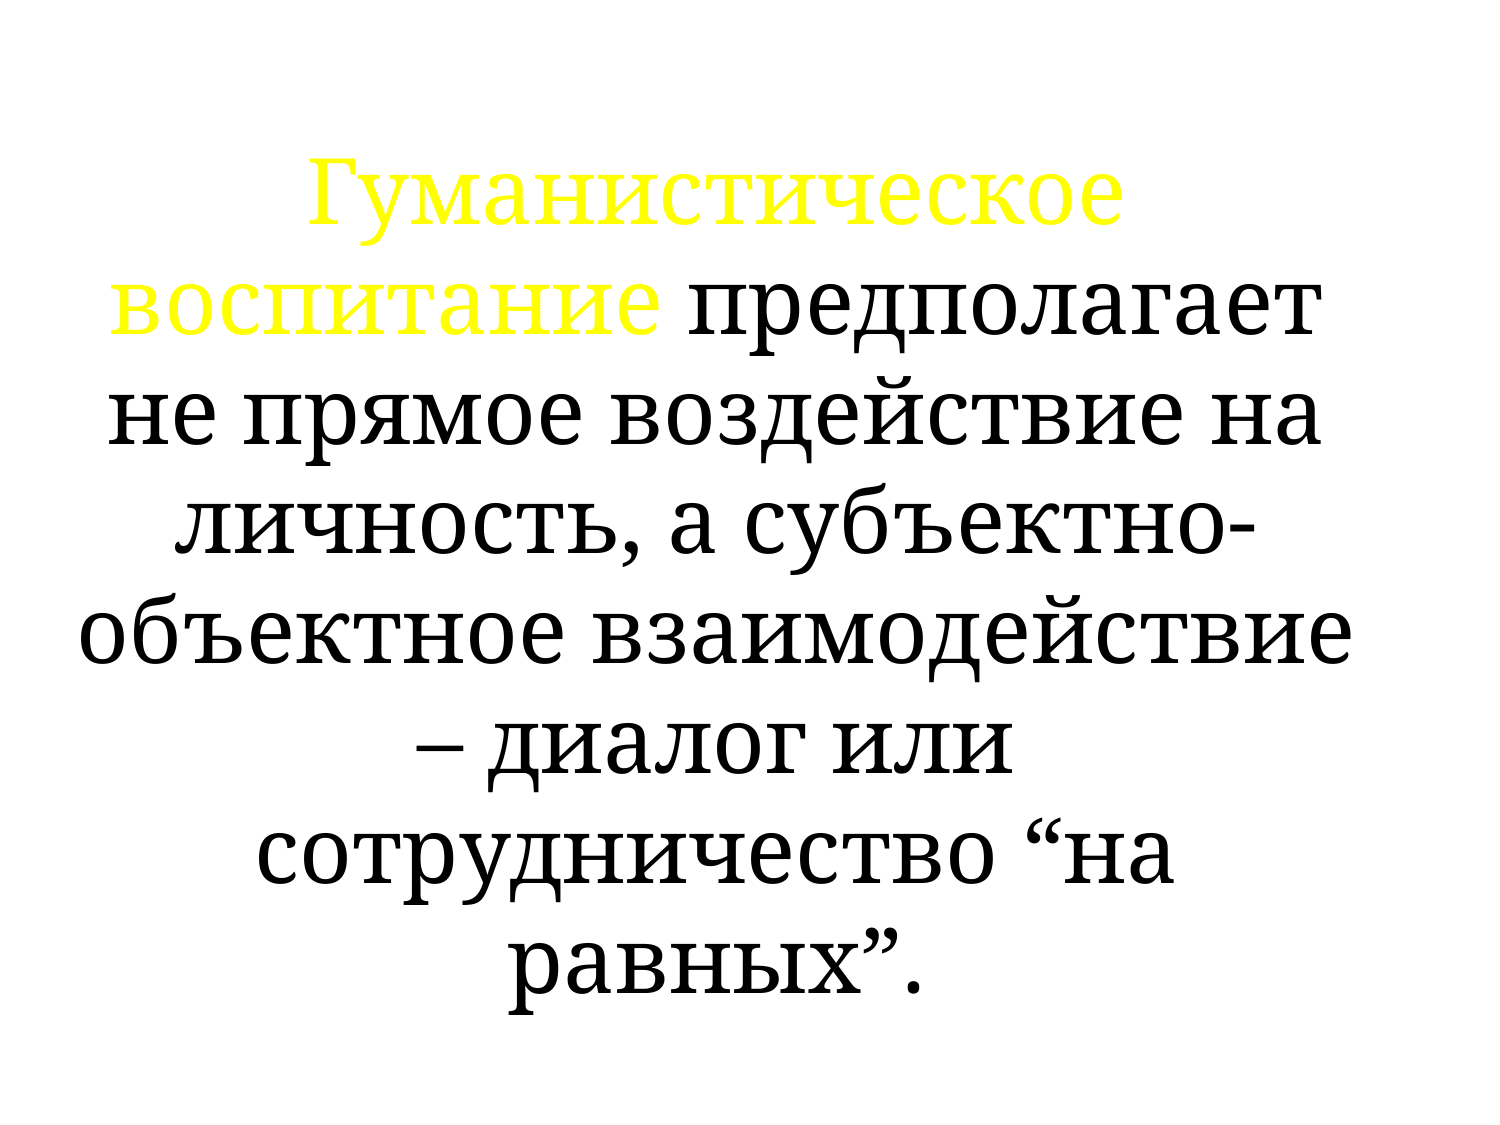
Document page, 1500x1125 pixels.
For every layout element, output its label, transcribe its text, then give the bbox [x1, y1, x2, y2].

list [75, 262, 1425, 1005]
title Гуманистическое воспитание предполагает не прямое воздействие на личность, а субъектно-объектное взаимодействие – диалог или сотрудничество “на равных”. [58, 200, 1375, 1055]
